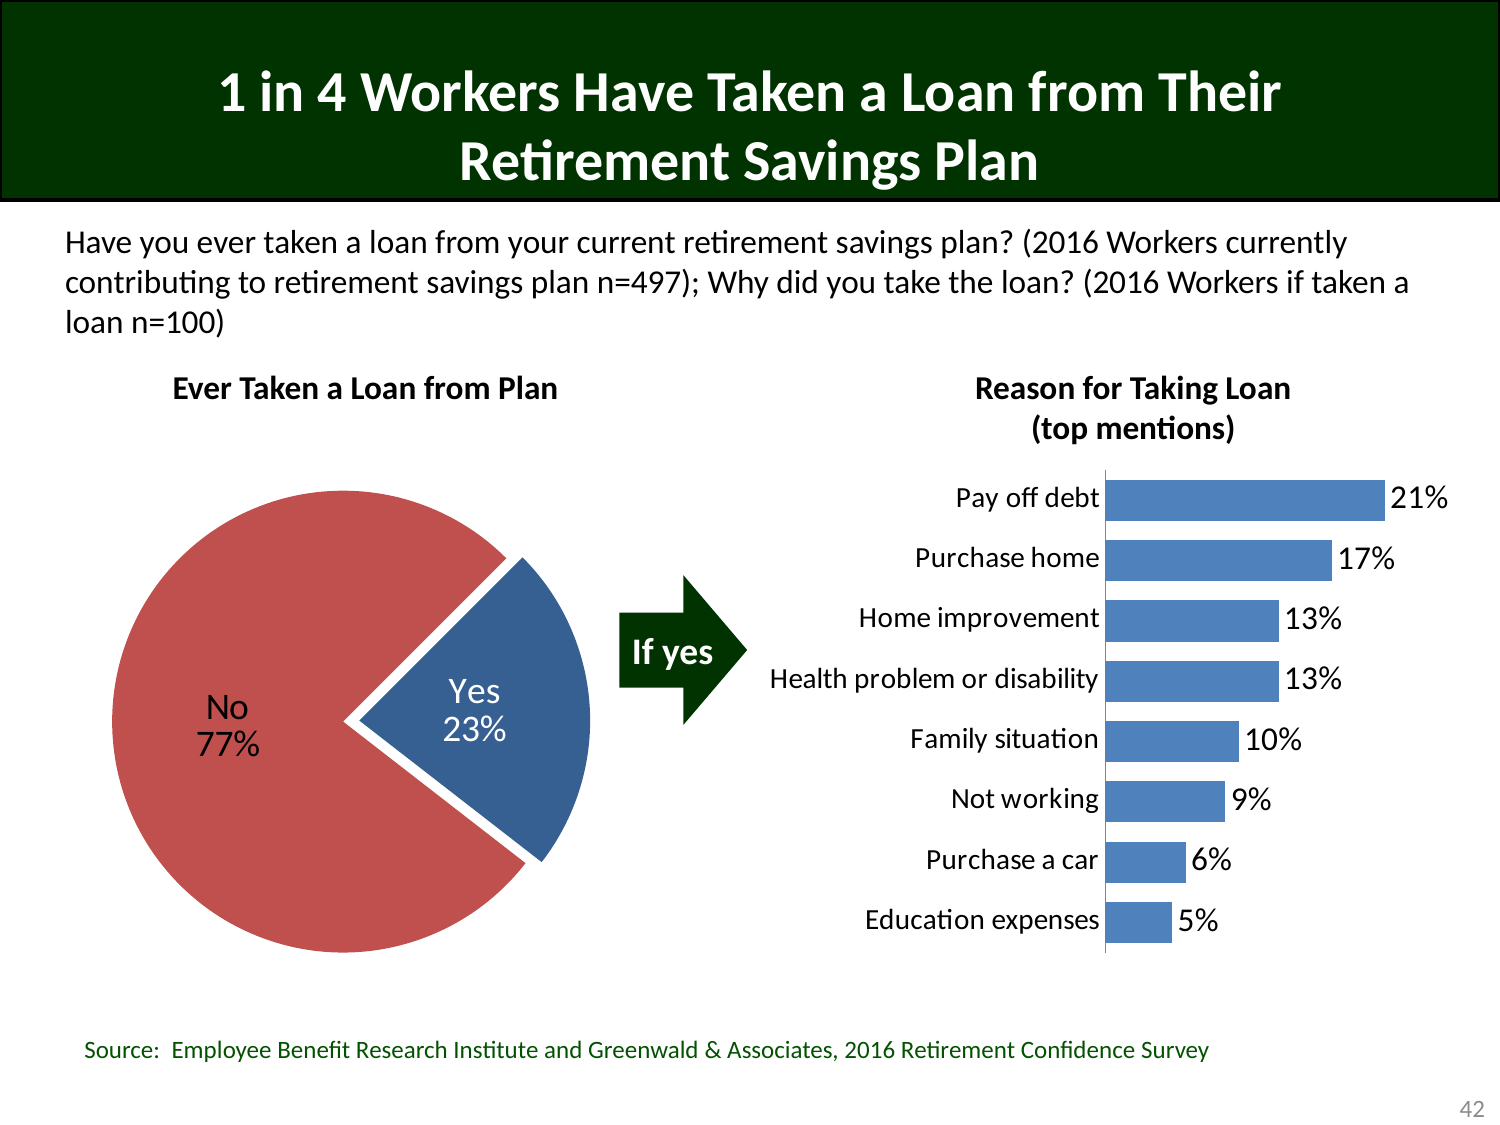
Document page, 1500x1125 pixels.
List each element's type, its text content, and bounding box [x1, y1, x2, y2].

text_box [608, 574, 748, 726]
text_box Reason for Taking Loan (top mentions) [960, 359, 1307, 446]
slide_number 42 [1149, 1090, 1500, 1125]
text_box Ever Taken a Loan from Plan [157, 359, 574, 415]
list Have you ever taken a loan from your current retirement savings plan? (2016 Workers currently contributing to retirement savings plan n=497); Why did you take the loan? (2016 Workers if taken a loan n=100) [50, 212, 1450, 391]
title 1 in 4 Workers Have Taken a Loan from Their Retirement Savings Plan [75, 45, 1425, 200]
text_box Source: Employee Benefit Research Institute and Greenwald & Associates, 2016 Retirement Confidence Survey [69, 1025, 1227, 1071]
chart [87, 417, 1500, 988]
